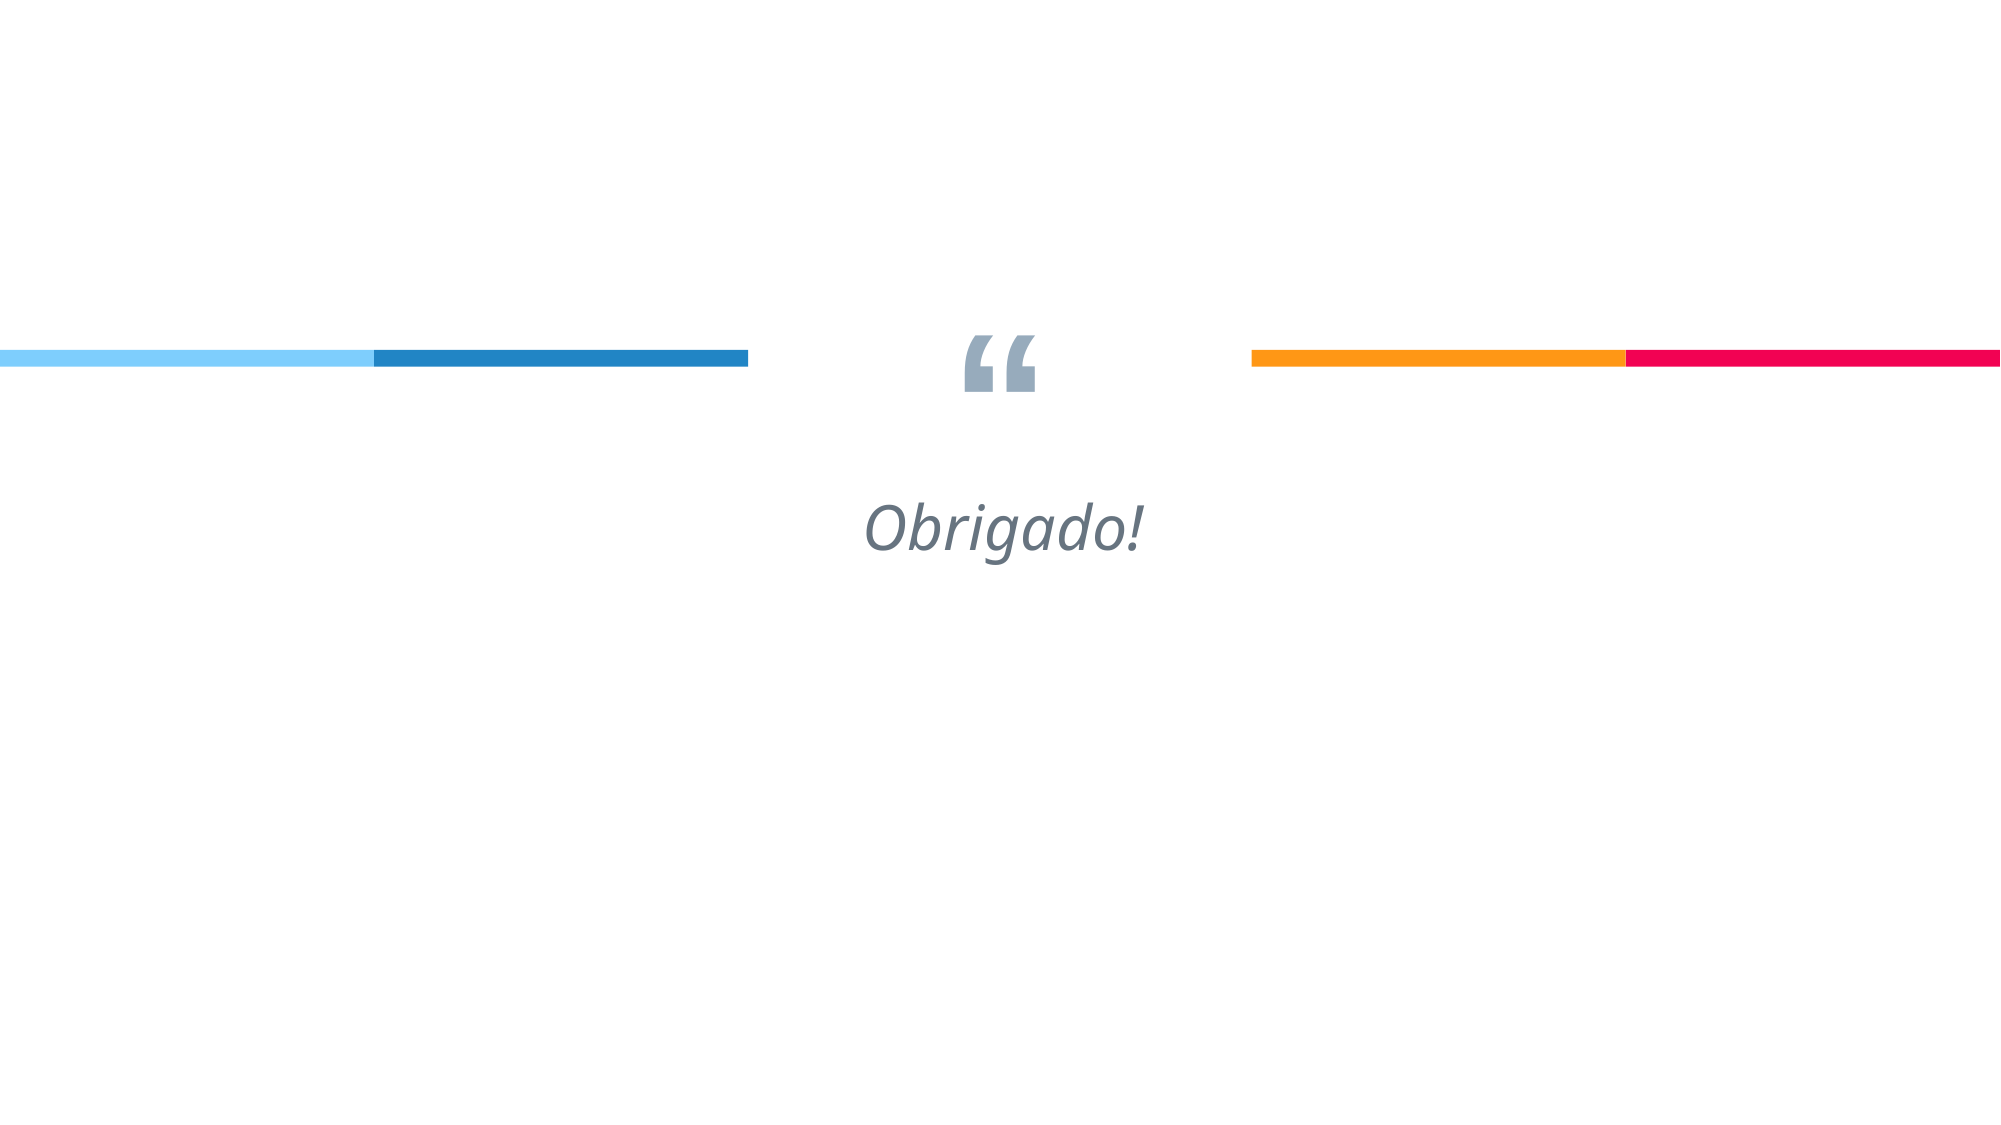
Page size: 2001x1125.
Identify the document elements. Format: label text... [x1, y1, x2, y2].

list Obrigado! [374, 472, 1626, 653]
